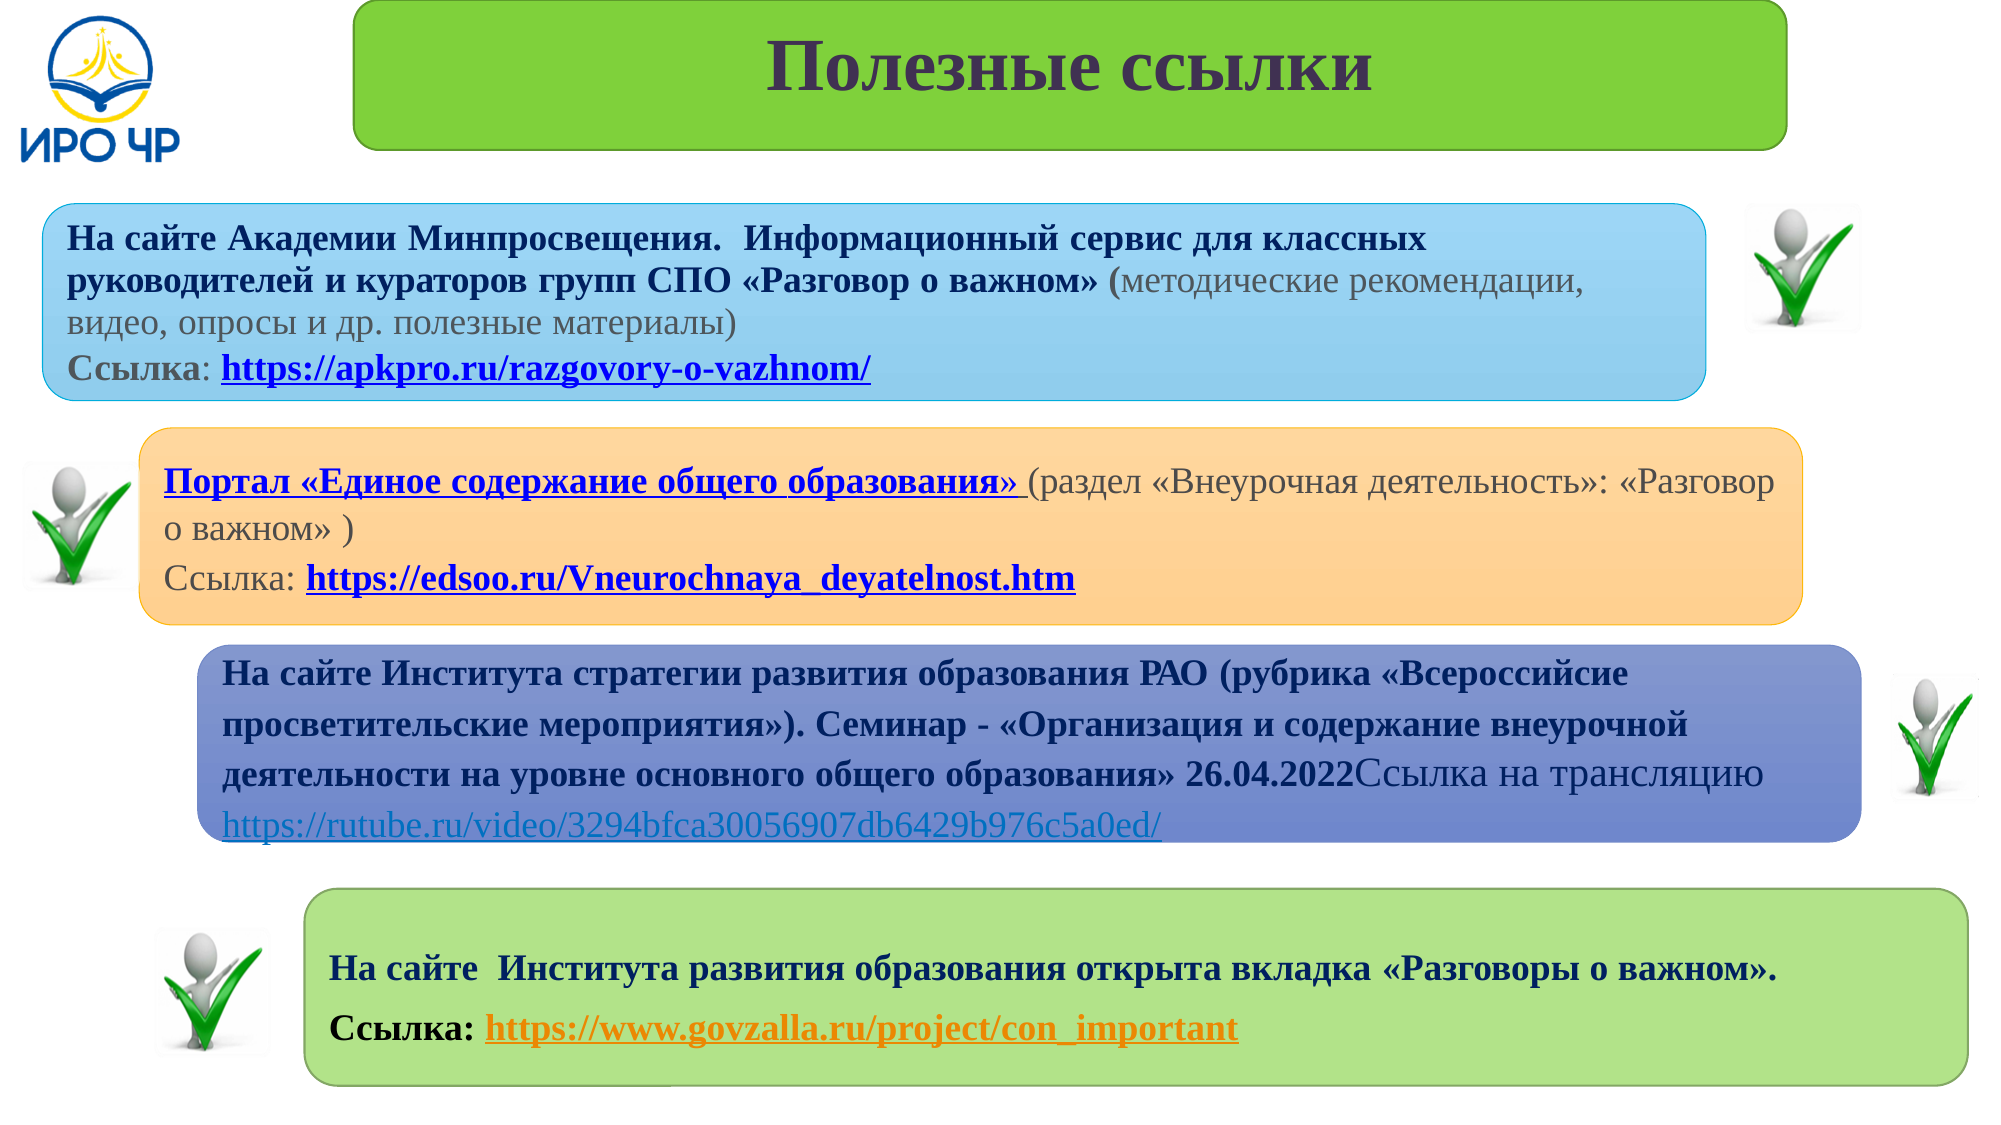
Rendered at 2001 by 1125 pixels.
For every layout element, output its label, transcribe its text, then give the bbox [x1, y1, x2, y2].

text_box Полезные ссылки [352, 0, 1788, 151]
picture [153, 927, 271, 1058]
picture [22, 461, 140, 592]
picture [1890, 673, 1979, 804]
text_box На сайте Института стратегии развития образования РАО (рубрика «Всероссийсие просветительские мероприятия»). Семинар - «Организация и содержание внеурочной деятельности на уровне основного общего образования» 26.04.2022Ссылка на трансляцию https://rutube.ru/video/3294bfca30056907db6429b976c5a0ed/ [197, 644, 1862, 843]
picture [0, 0, 195, 180]
text_box Портал «Единое содержание общего образования» (раздел «Внеурочная деятельность»: «Разговор о важном» ) Ссылка: https://edsoo.ru/Vneurochnaya_deyatelnost.htm [138, 427, 1804, 626]
picture [1744, 203, 1862, 334]
text_box На сайте Института развития образования открыта вкладка «Разговоры о важном». Ссылка: https://www.govzalla.ru/project/con_important [303, 887, 1969, 1087]
text_box На сайте Академии Минпросвещения. Информационный сервис для классных руководителей и кураторов групп СПО «Разговор о важном» (методические рекомендации, видео, опросы и др. полезные материалы) Ссылка: https://apkpro.ru/razgovory-o-vazhnom/ [41, 203, 1707, 402]
